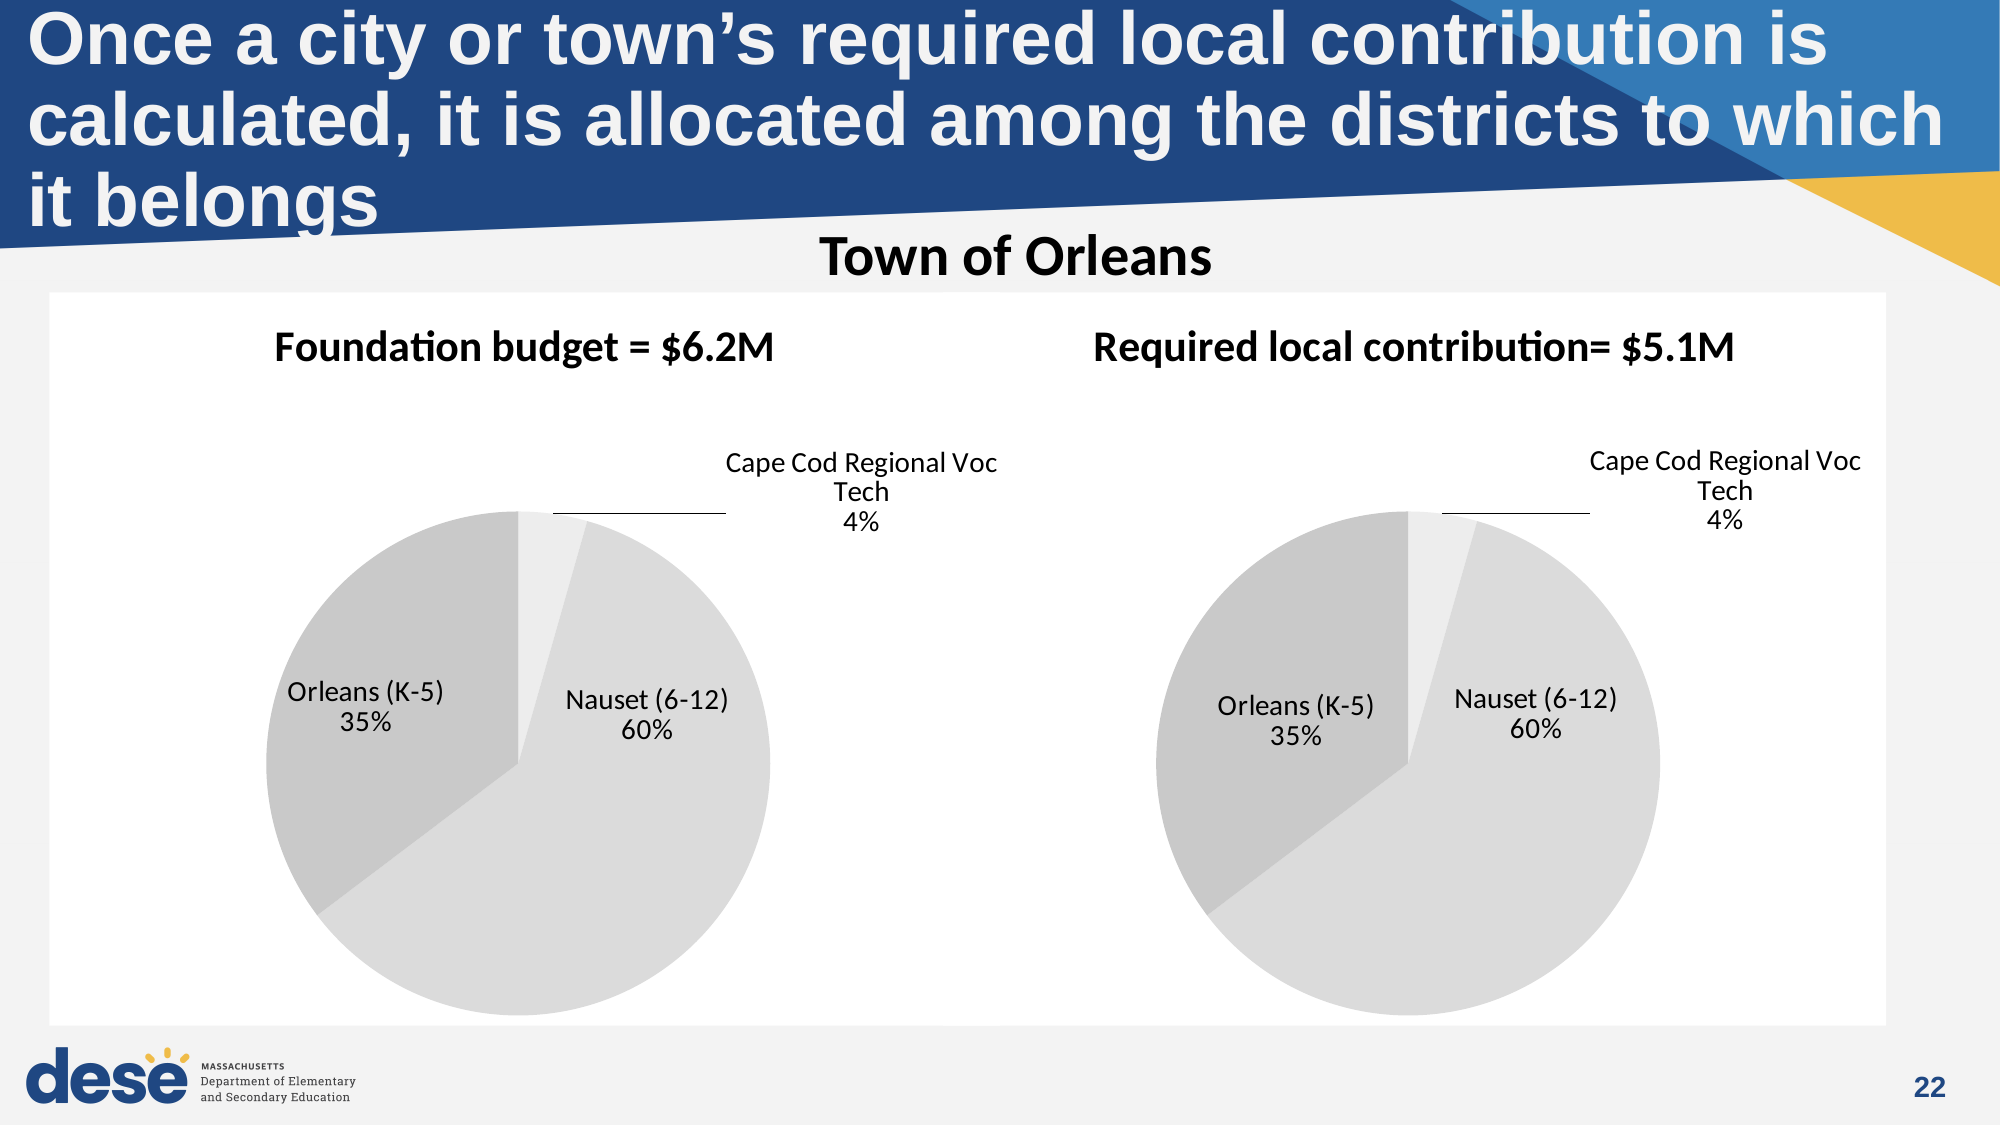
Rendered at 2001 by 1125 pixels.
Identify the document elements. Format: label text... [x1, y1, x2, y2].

title Once a city or town’s required local contribution is calculated, it is allocated among the districts to which it belongs [12, 50, 1979, 192]
chart [48, 291, 1887, 1027]
picture [0, 0, 2000, 1125]
text_box Town of Orleans [483, 210, 1550, 291]
slide_number 22 [1580, 1065, 1962, 1106]
